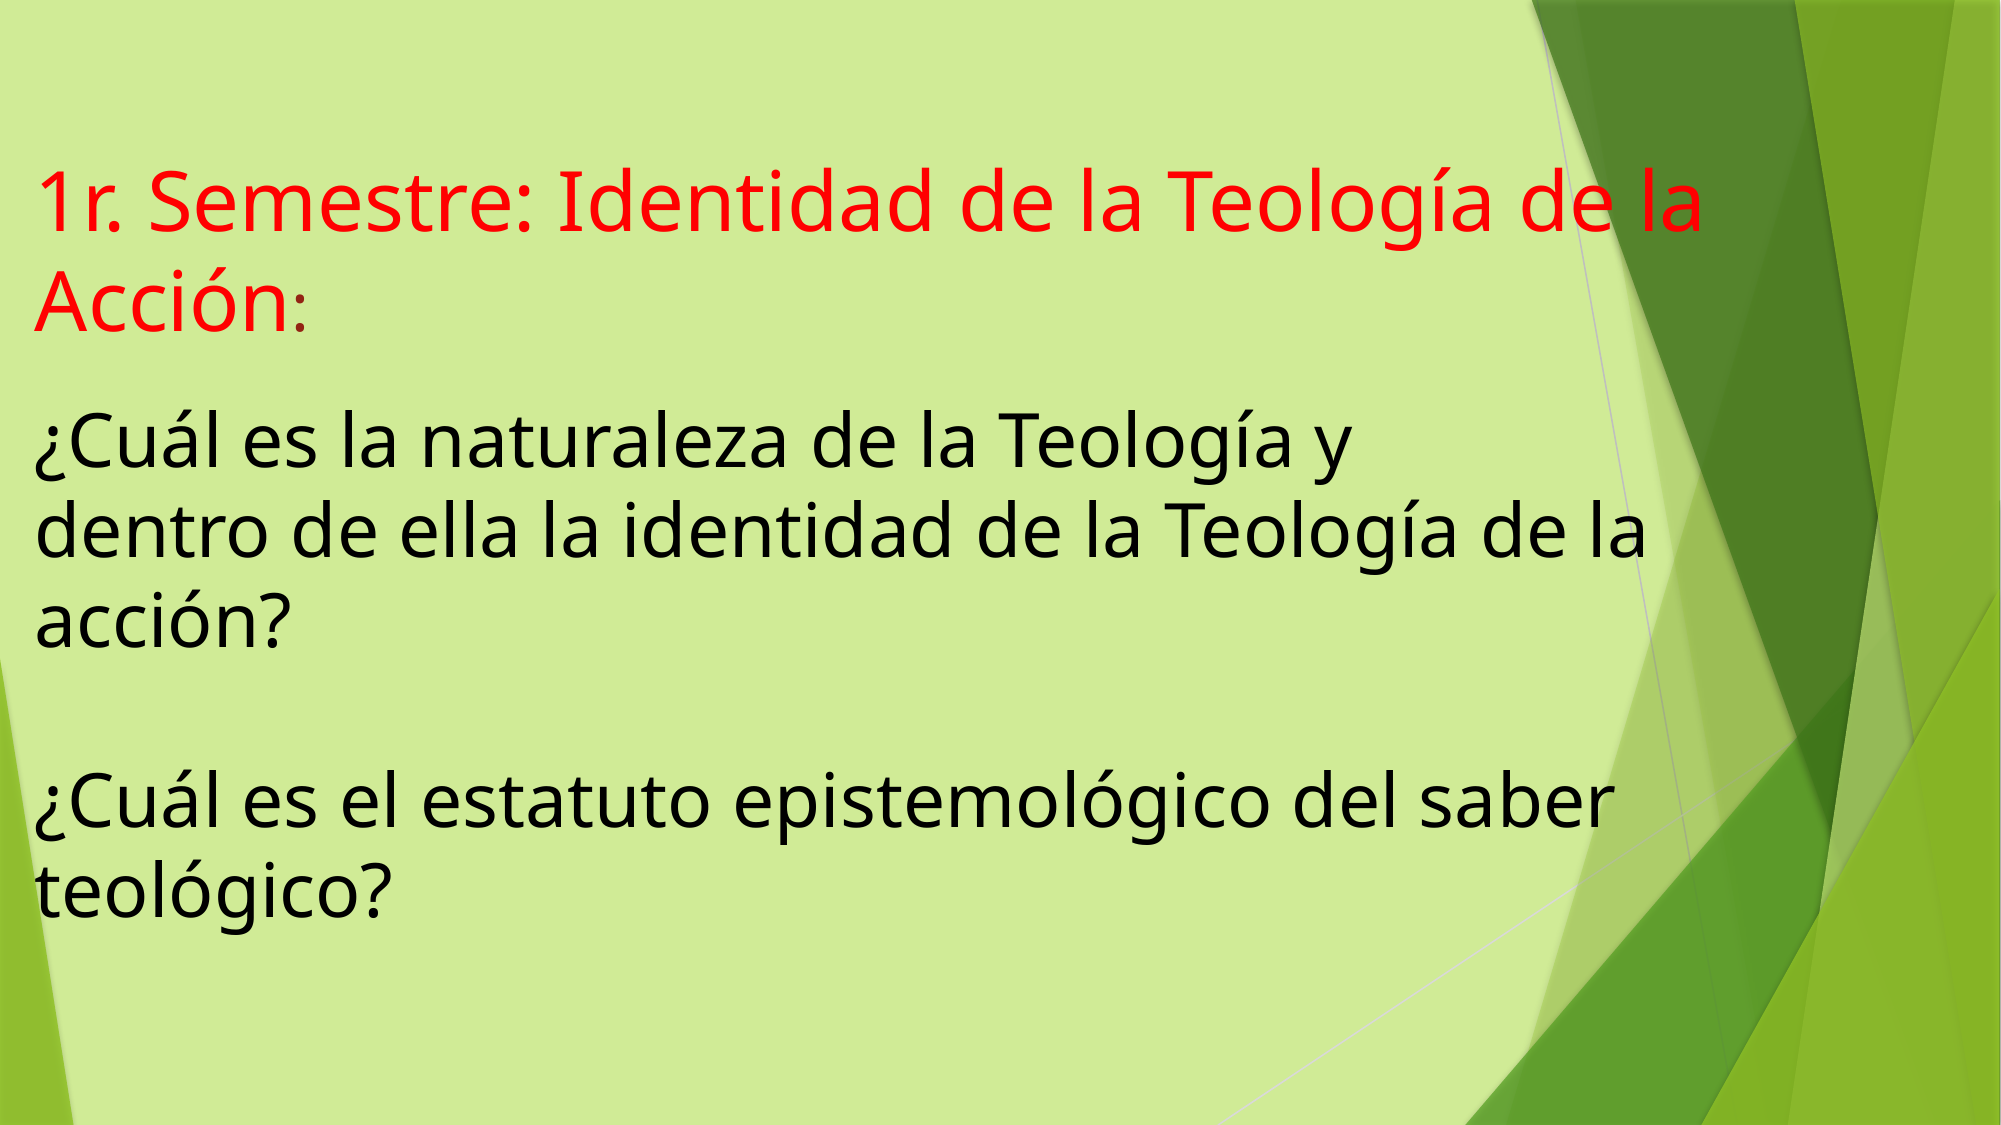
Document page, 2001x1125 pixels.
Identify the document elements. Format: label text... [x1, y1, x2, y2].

text_box 1r. Semestre: Identidad de la Teología de la Acción: ¿Cuál es la naturaleza de la Teología y dentro de ella la identidad de la Teología de la acción? ¿Cuál es el estatuto epistemológico del saber teológico? [20, 140, 1890, 1076]
